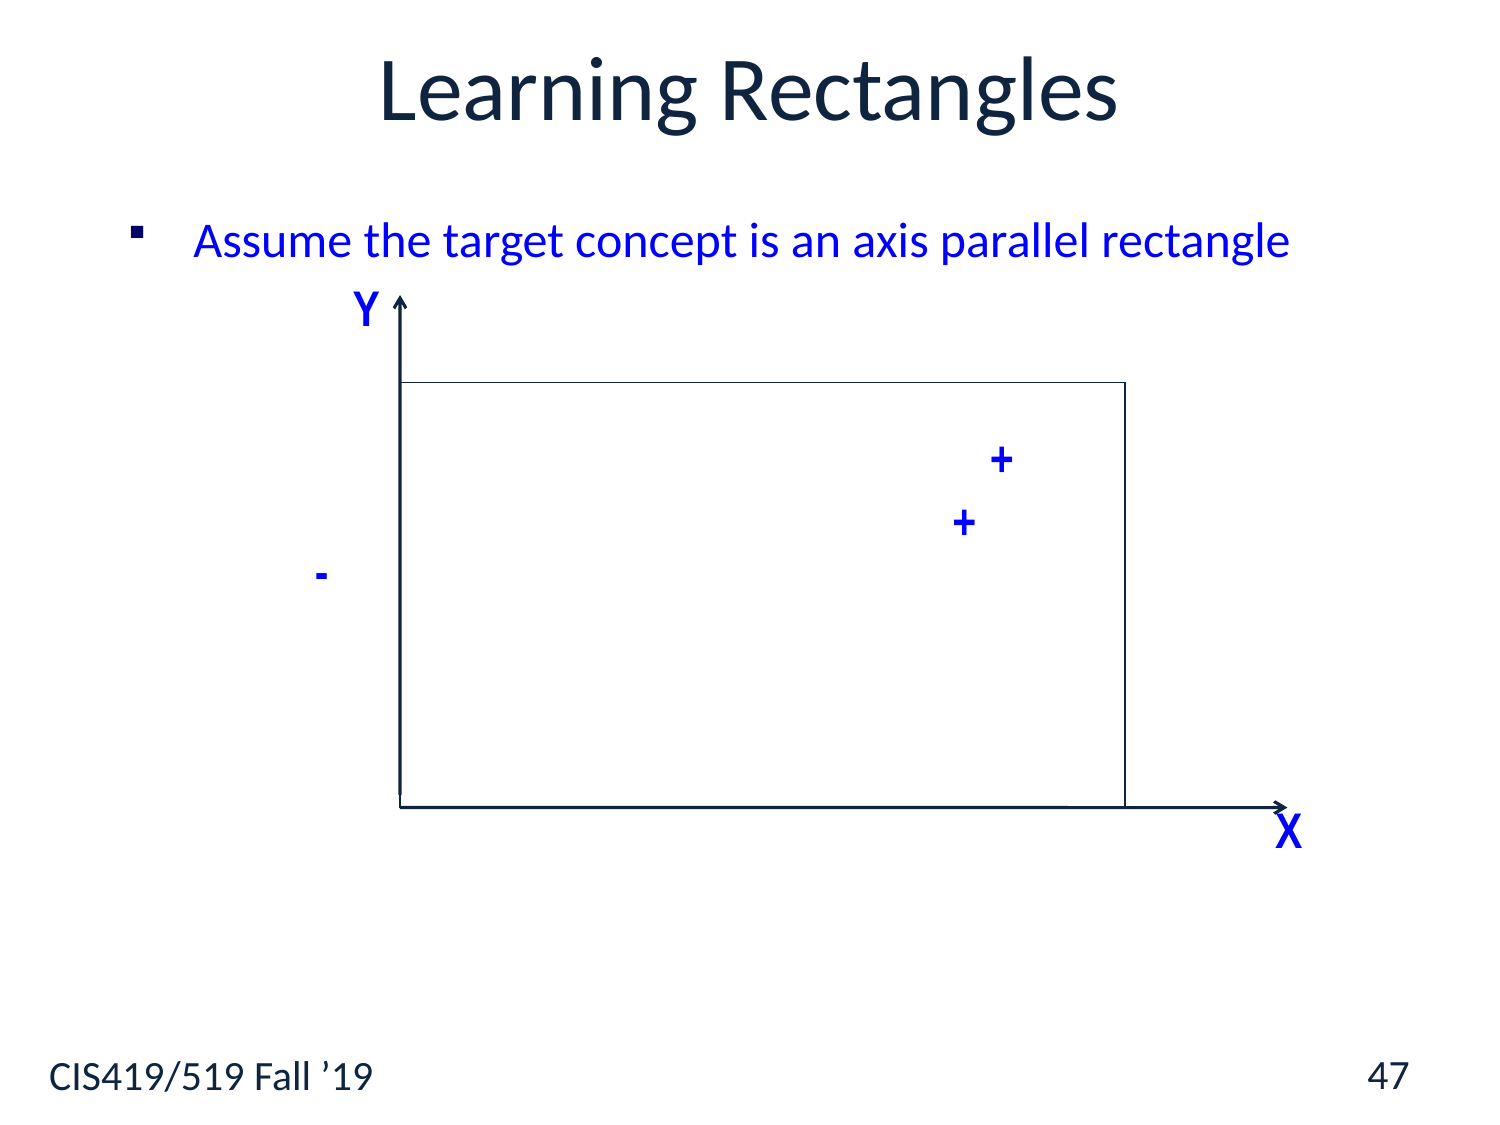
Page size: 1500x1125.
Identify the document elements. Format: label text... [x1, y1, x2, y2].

text_box X [1260, 791, 1318, 867]
text_box [399, 382, 1125, 807]
text_box + [937, 481, 992, 557]
title Learning Rectangles [112, 5, 1388, 163]
slide_number 47 [1074, 1042, 1425, 1103]
text_box - [300, 531, 344, 607]
list Assume the target concept is an axis parallel rectangle [112, 200, 1388, 1018]
text_box [395, 295, 408, 796]
text_box + [975, 419, 1029, 495]
text_box Y [337, 269, 395, 345]
